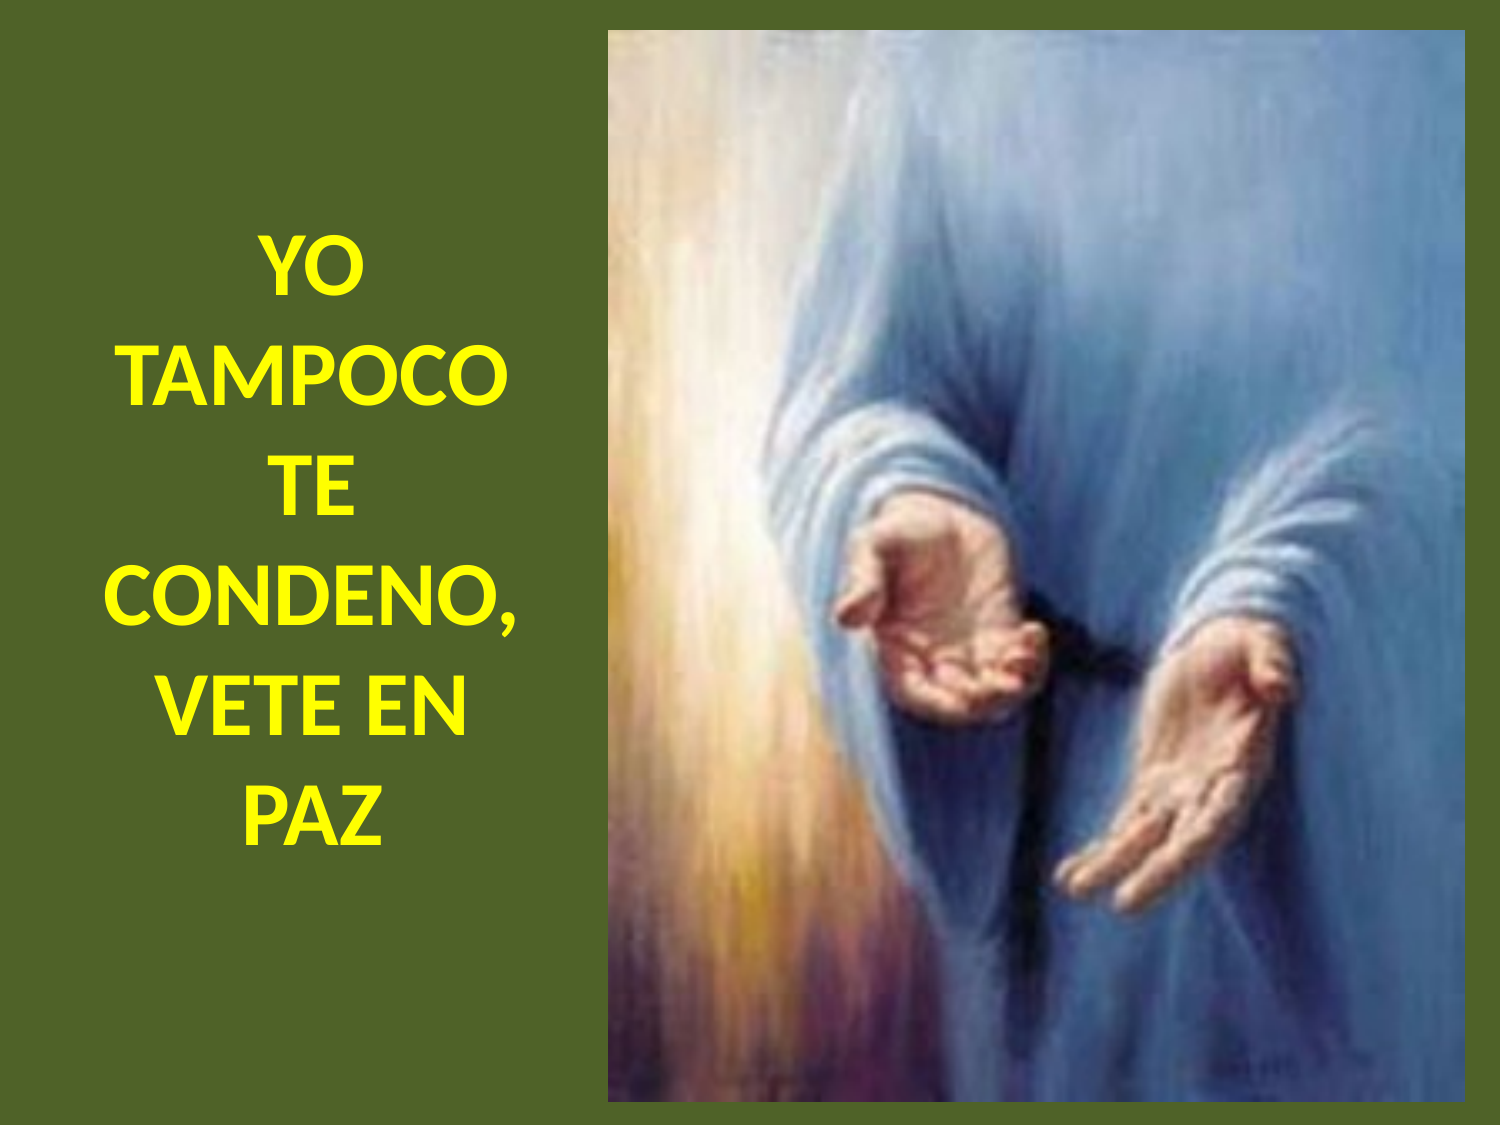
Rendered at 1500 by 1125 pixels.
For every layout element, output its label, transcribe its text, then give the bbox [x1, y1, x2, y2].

title YO TAMPOCO TE CONDENO, VETE EN PAZ [75, 45, 550, 1024]
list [608, 30, 1465, 1102]
